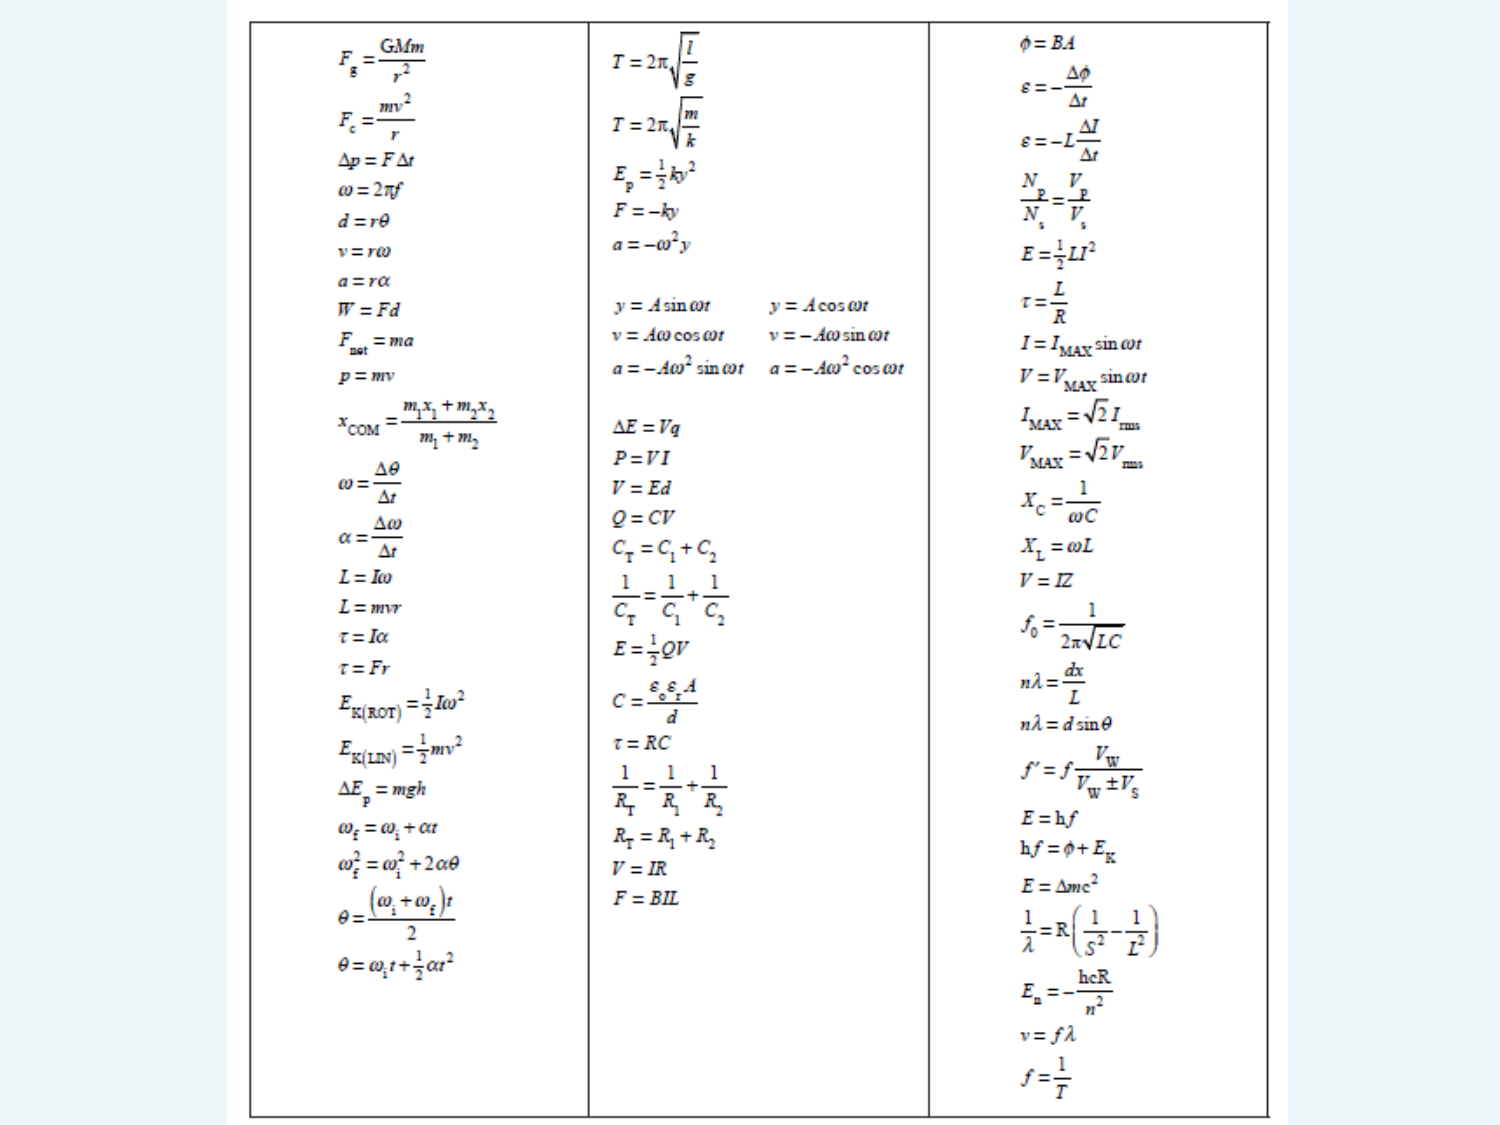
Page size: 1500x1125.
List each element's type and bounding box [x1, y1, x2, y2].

picture [226, 0, 1288, 1125]
